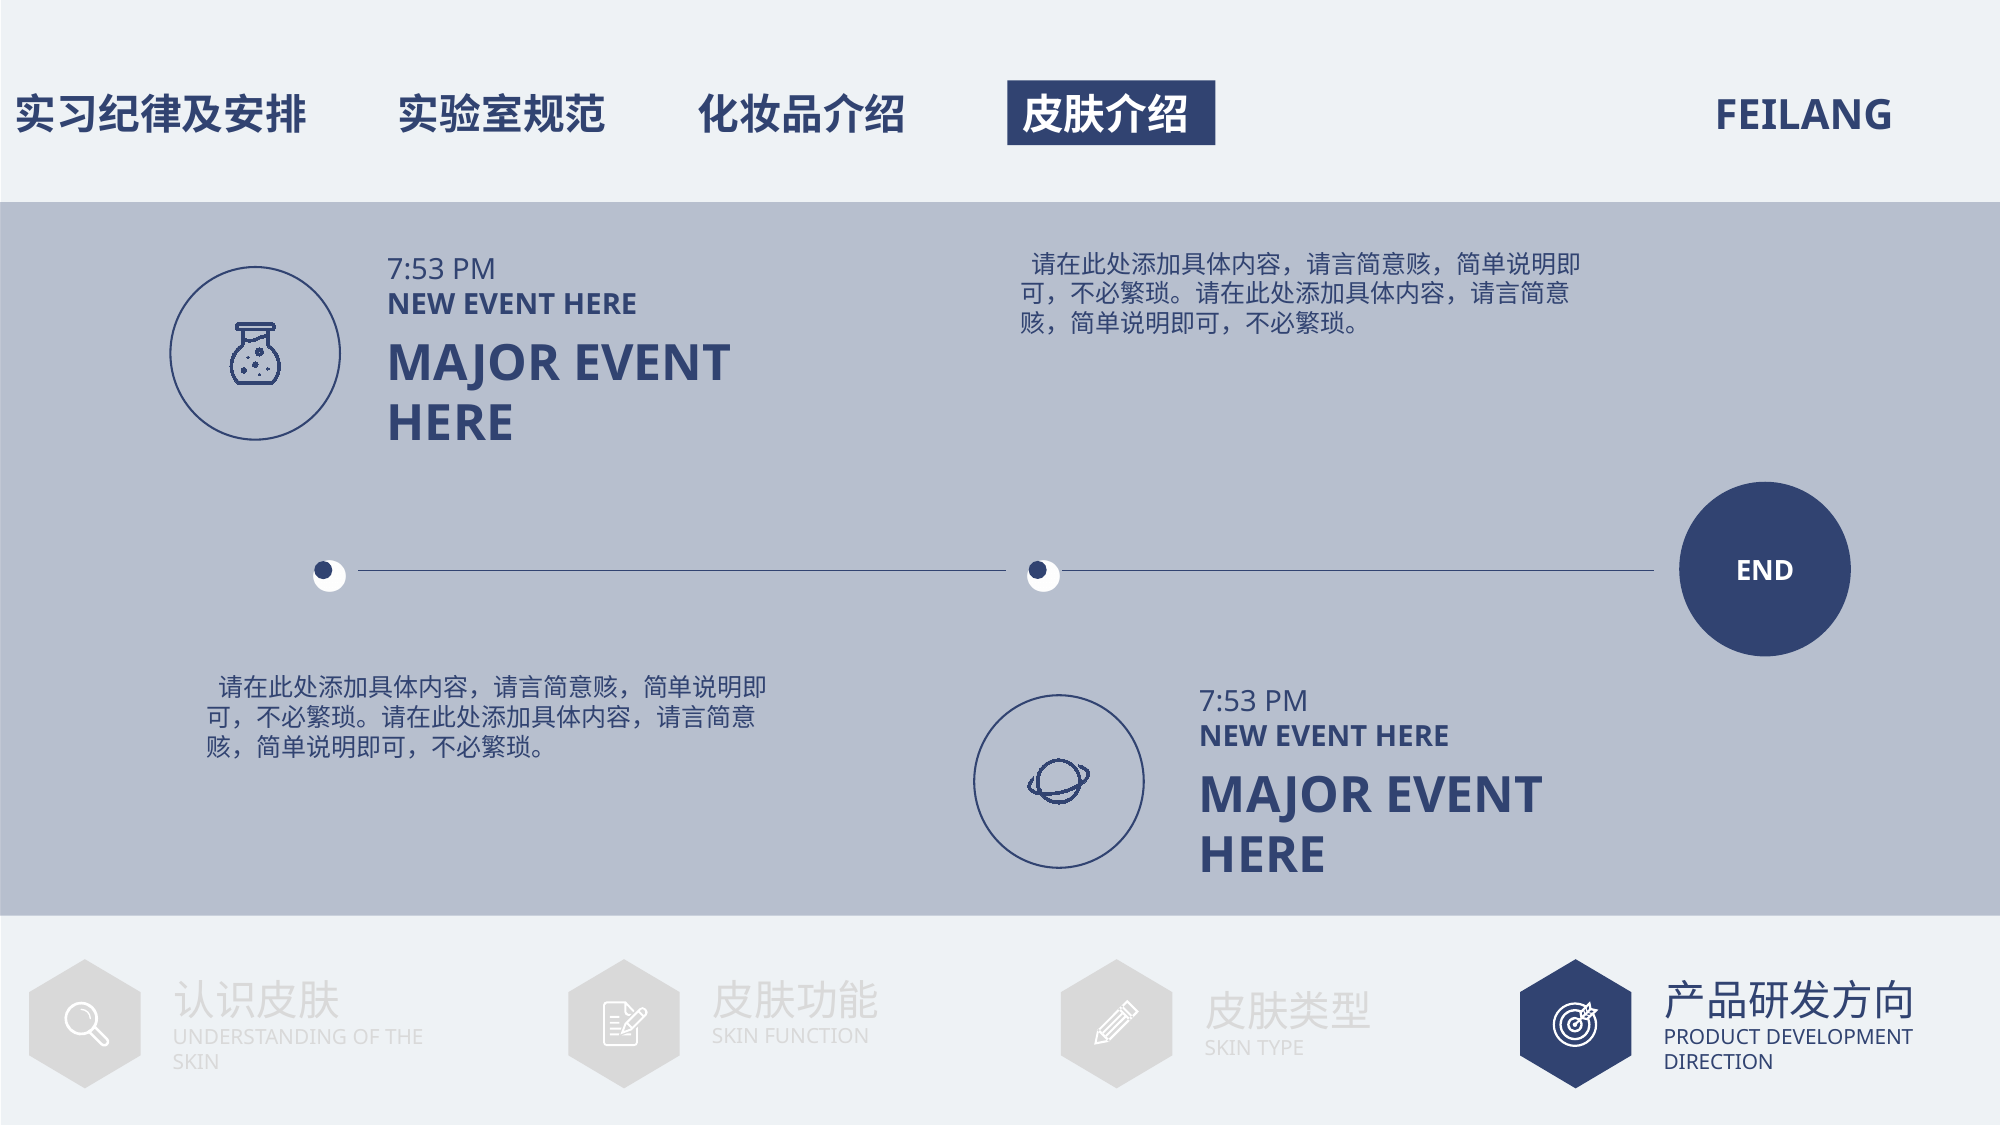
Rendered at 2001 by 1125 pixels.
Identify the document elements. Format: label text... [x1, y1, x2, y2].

text_box [1029, 561, 1047, 579]
text_box END [1679, 482, 1851, 656]
text_box 请在此处添加具体内容，请言简意赅，简单说明即可，不必繁琐。请在此处添加具体内容，请言简意赅，简单说明即可，不必繁琐。 [192, 664, 789, 770]
text_box 7:53 PM NEW EVENT HERE MAJOR EVENT HERE [1184, 674, 1655, 890]
text_box 请在此处添加具体内容，请言简意赅，简单说明即可，不必繁琐。请在此处添加具体内容，请言简意赅，简单说明即可，不必繁琐。 [1005, 240, 1598, 346]
text_box [169, 266, 341, 441]
text_box [973, 694, 1145, 869]
text_box [229, 322, 281, 385]
text_box [314, 561, 332, 579]
text_box 7:53 PM NEW EVENT HERE MAJOR EVENT HERE [372, 243, 885, 458]
text_box [1027, 758, 1090, 805]
